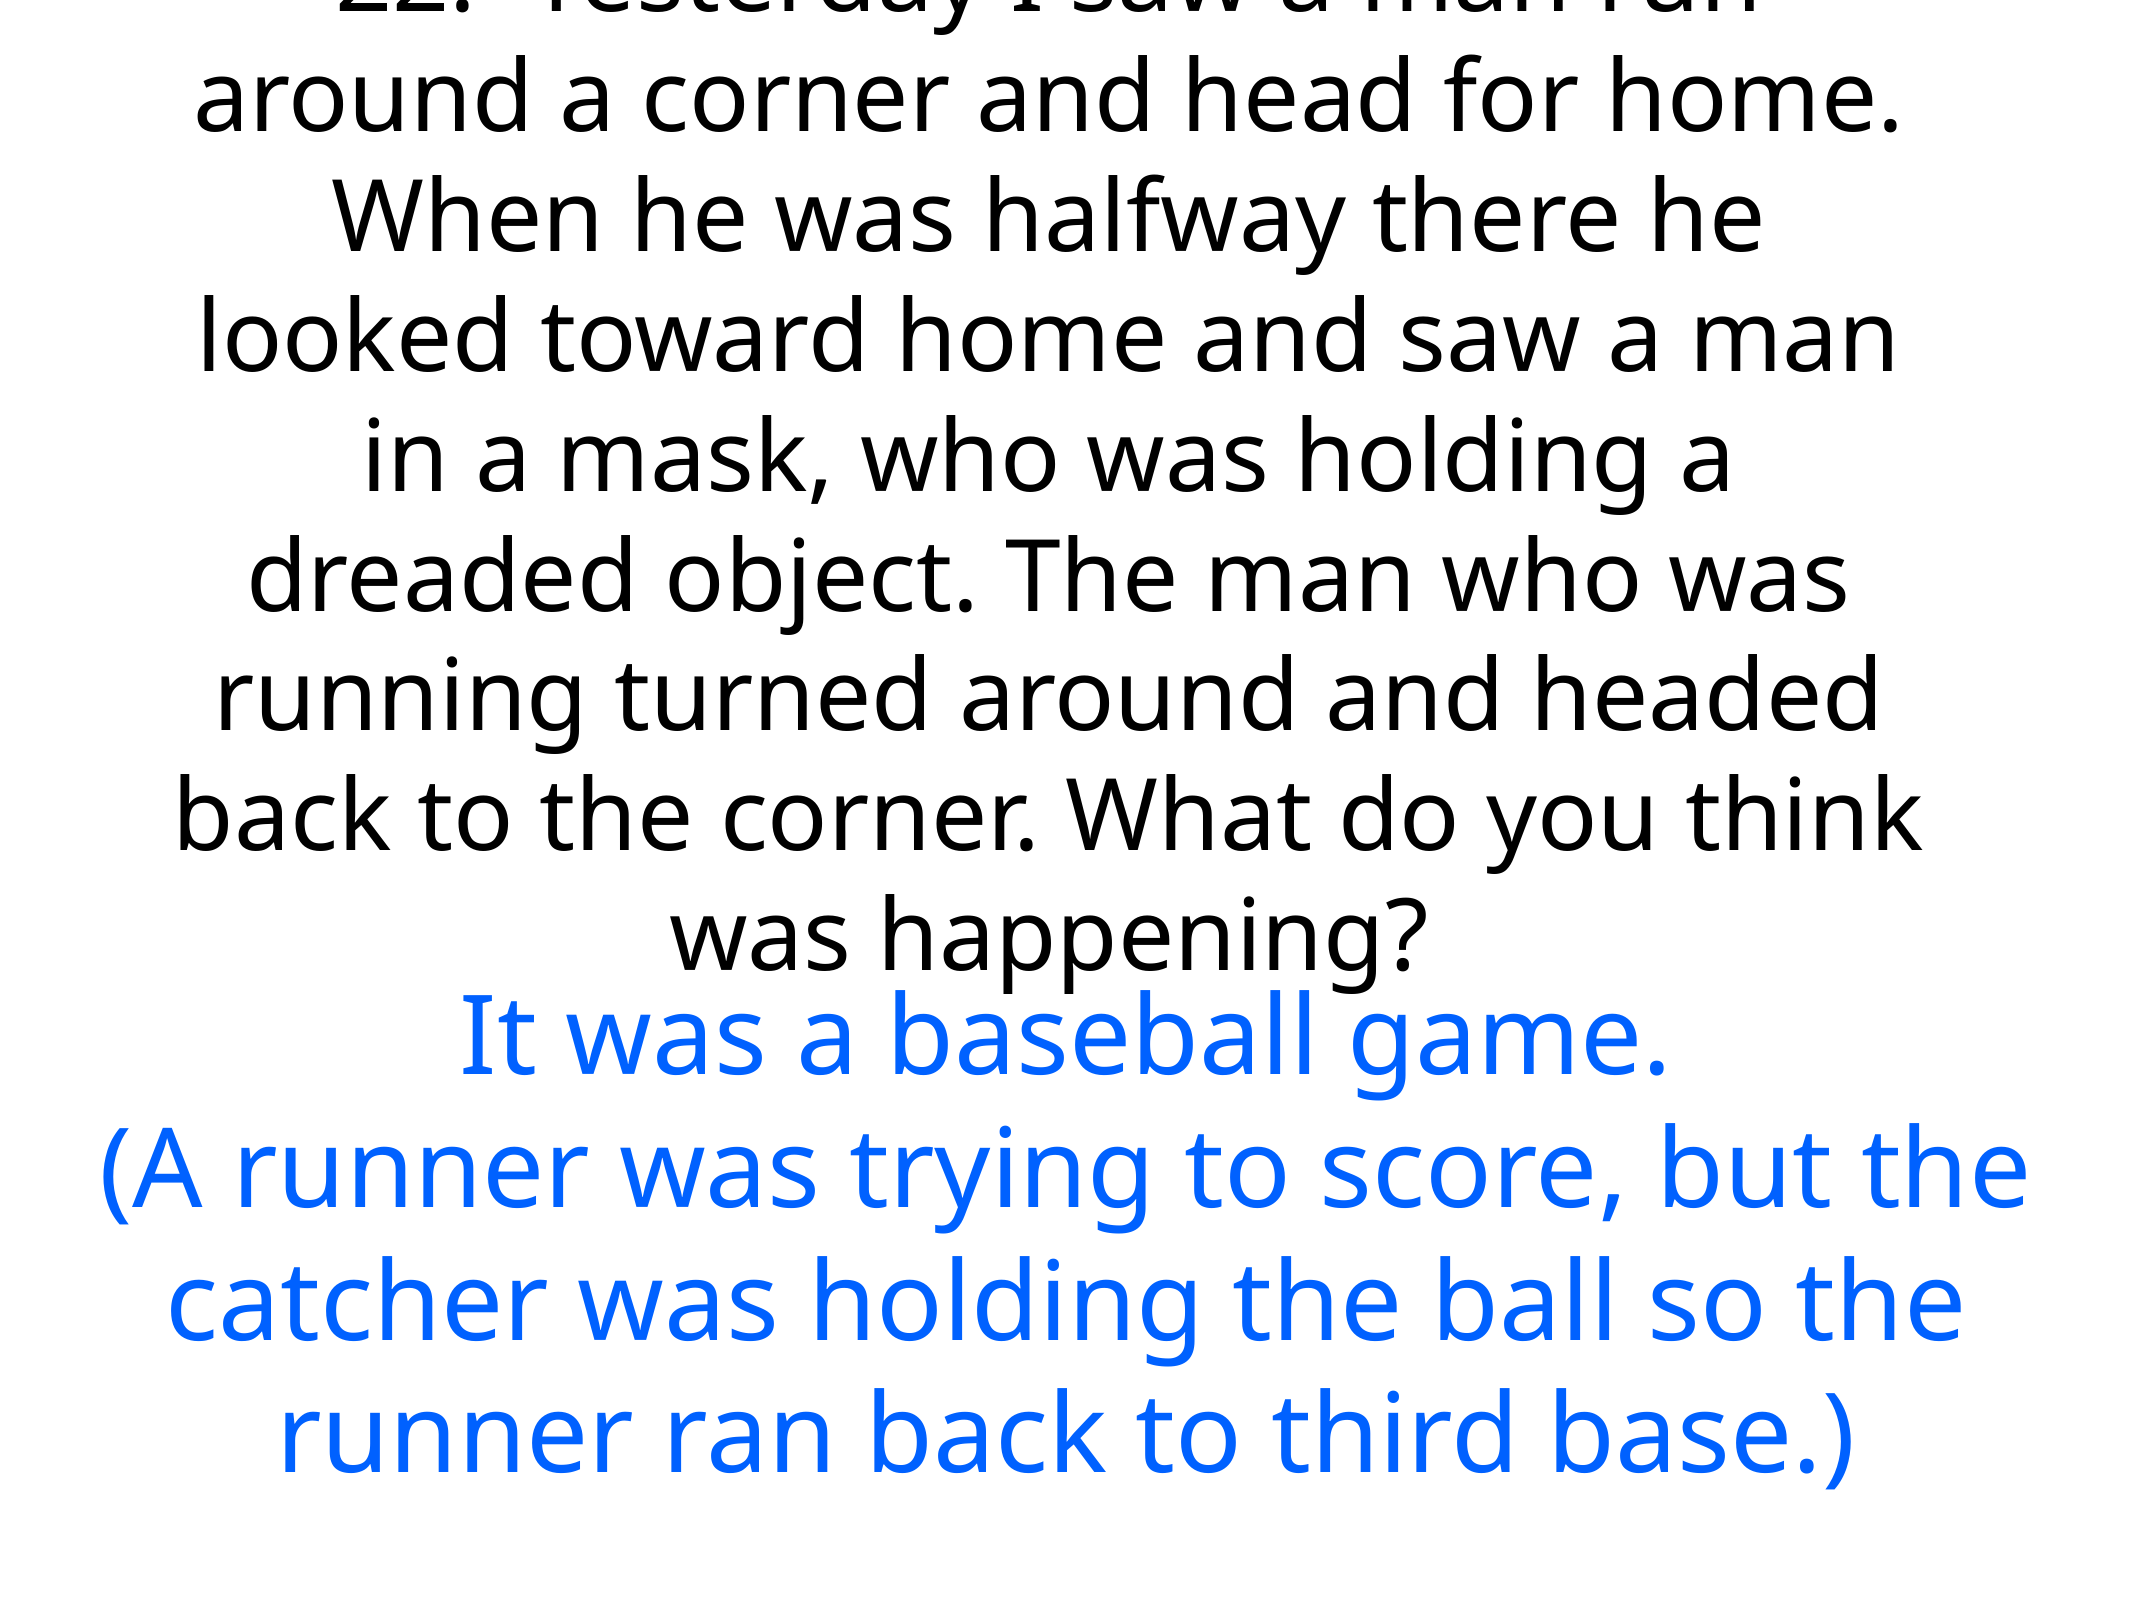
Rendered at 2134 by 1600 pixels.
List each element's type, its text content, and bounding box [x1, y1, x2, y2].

text_box It was a baseball game. (A runner was trying to score, but the catcher was holding the ball so the runner ran back to third base.) [39, 964, 2094, 1495]
text_box 22. Yesterday I saw a man run around a corner and head for home. When he was halfway there he looked toward home and saw a man in a mask, who was holding a dreaded object. The man who was running turned around and headed back to the corner. What do you think was happening? [151, 0, 1947, 964]
